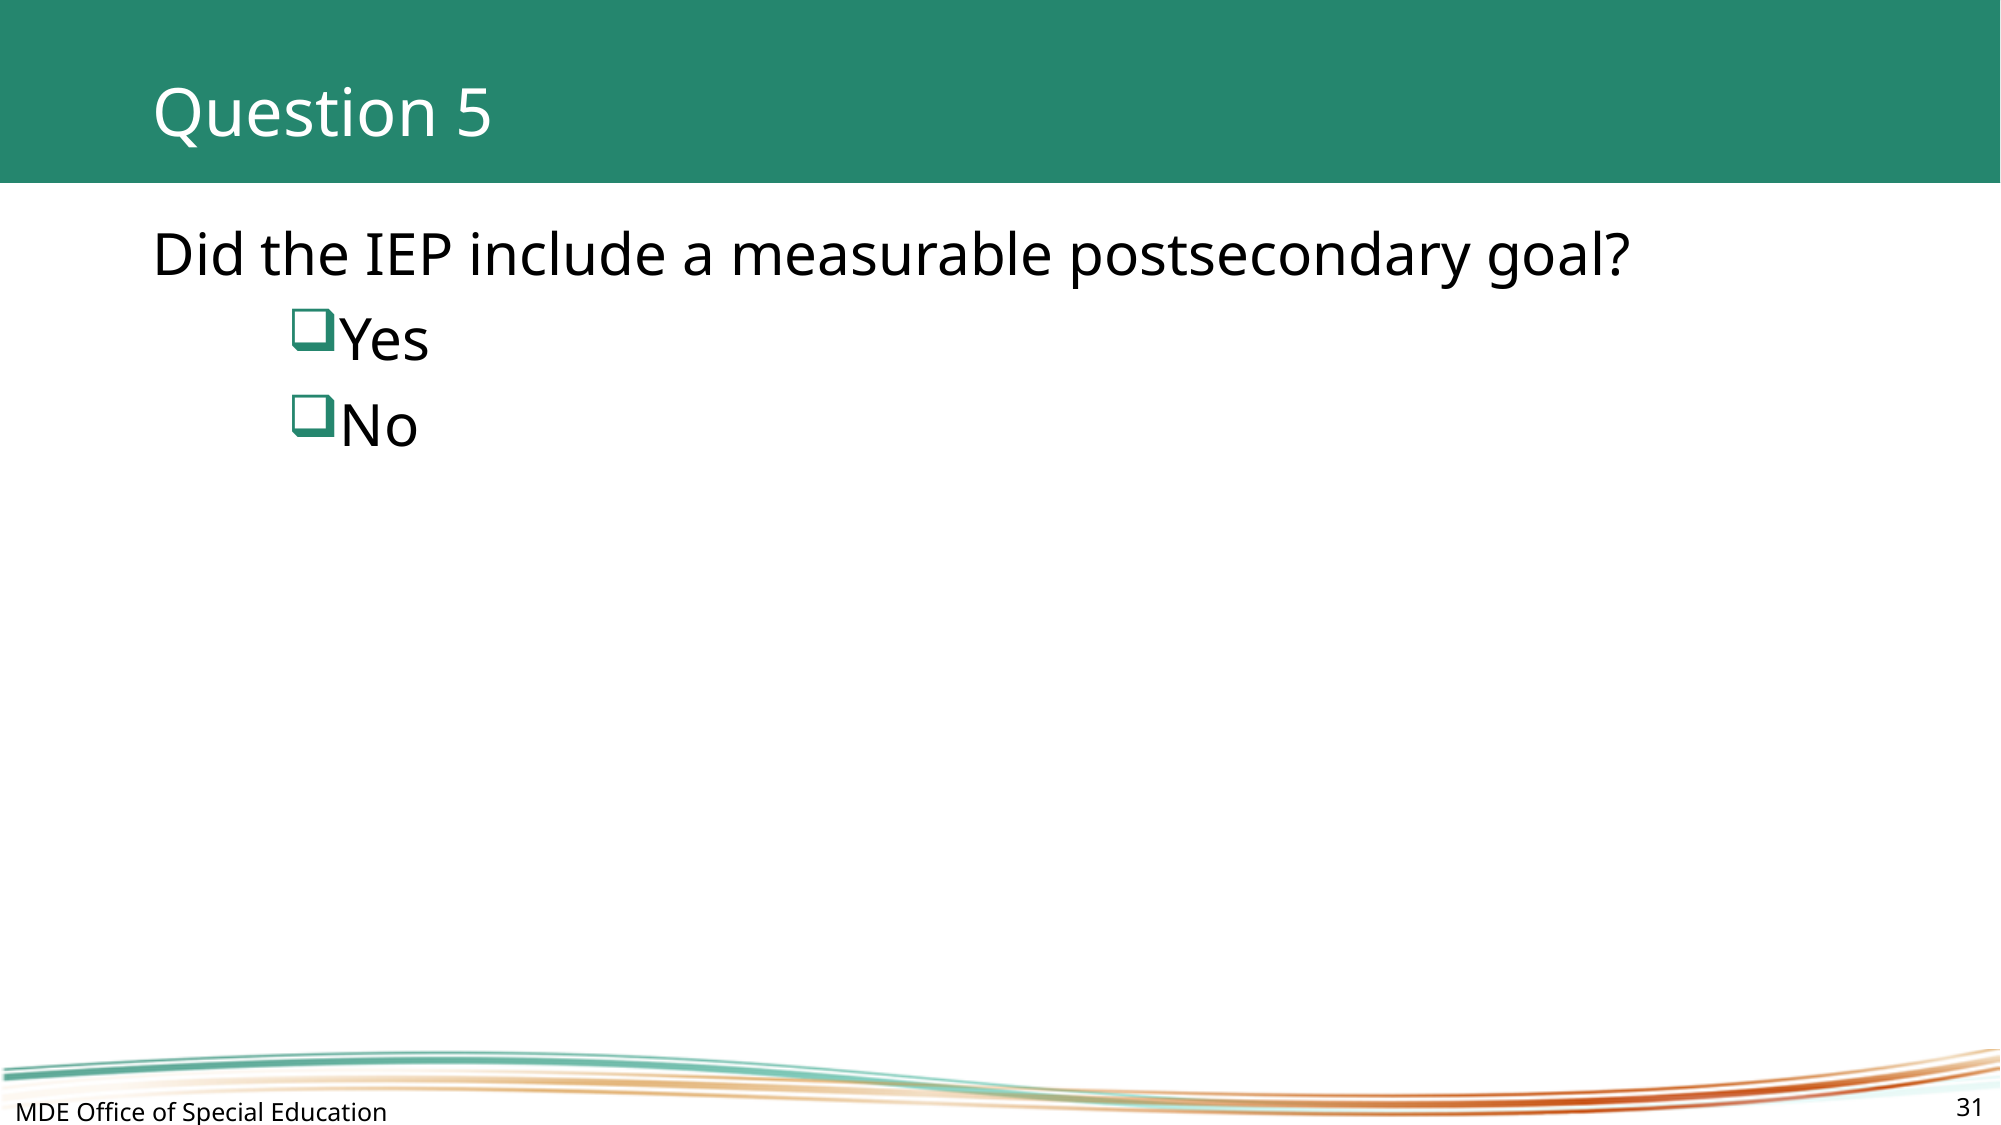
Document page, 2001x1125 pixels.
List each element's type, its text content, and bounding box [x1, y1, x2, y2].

title Question 5 [137, 46, 1863, 183]
picture [0, 1049, 2000, 1125]
footer MDE Office of Special Education [0, 1081, 904, 1125]
list Did the IEP include a measurable postsecondary goal? Yes No [137, 203, 1863, 1043]
slide_number 31 [1827, 1078, 2000, 1125]
